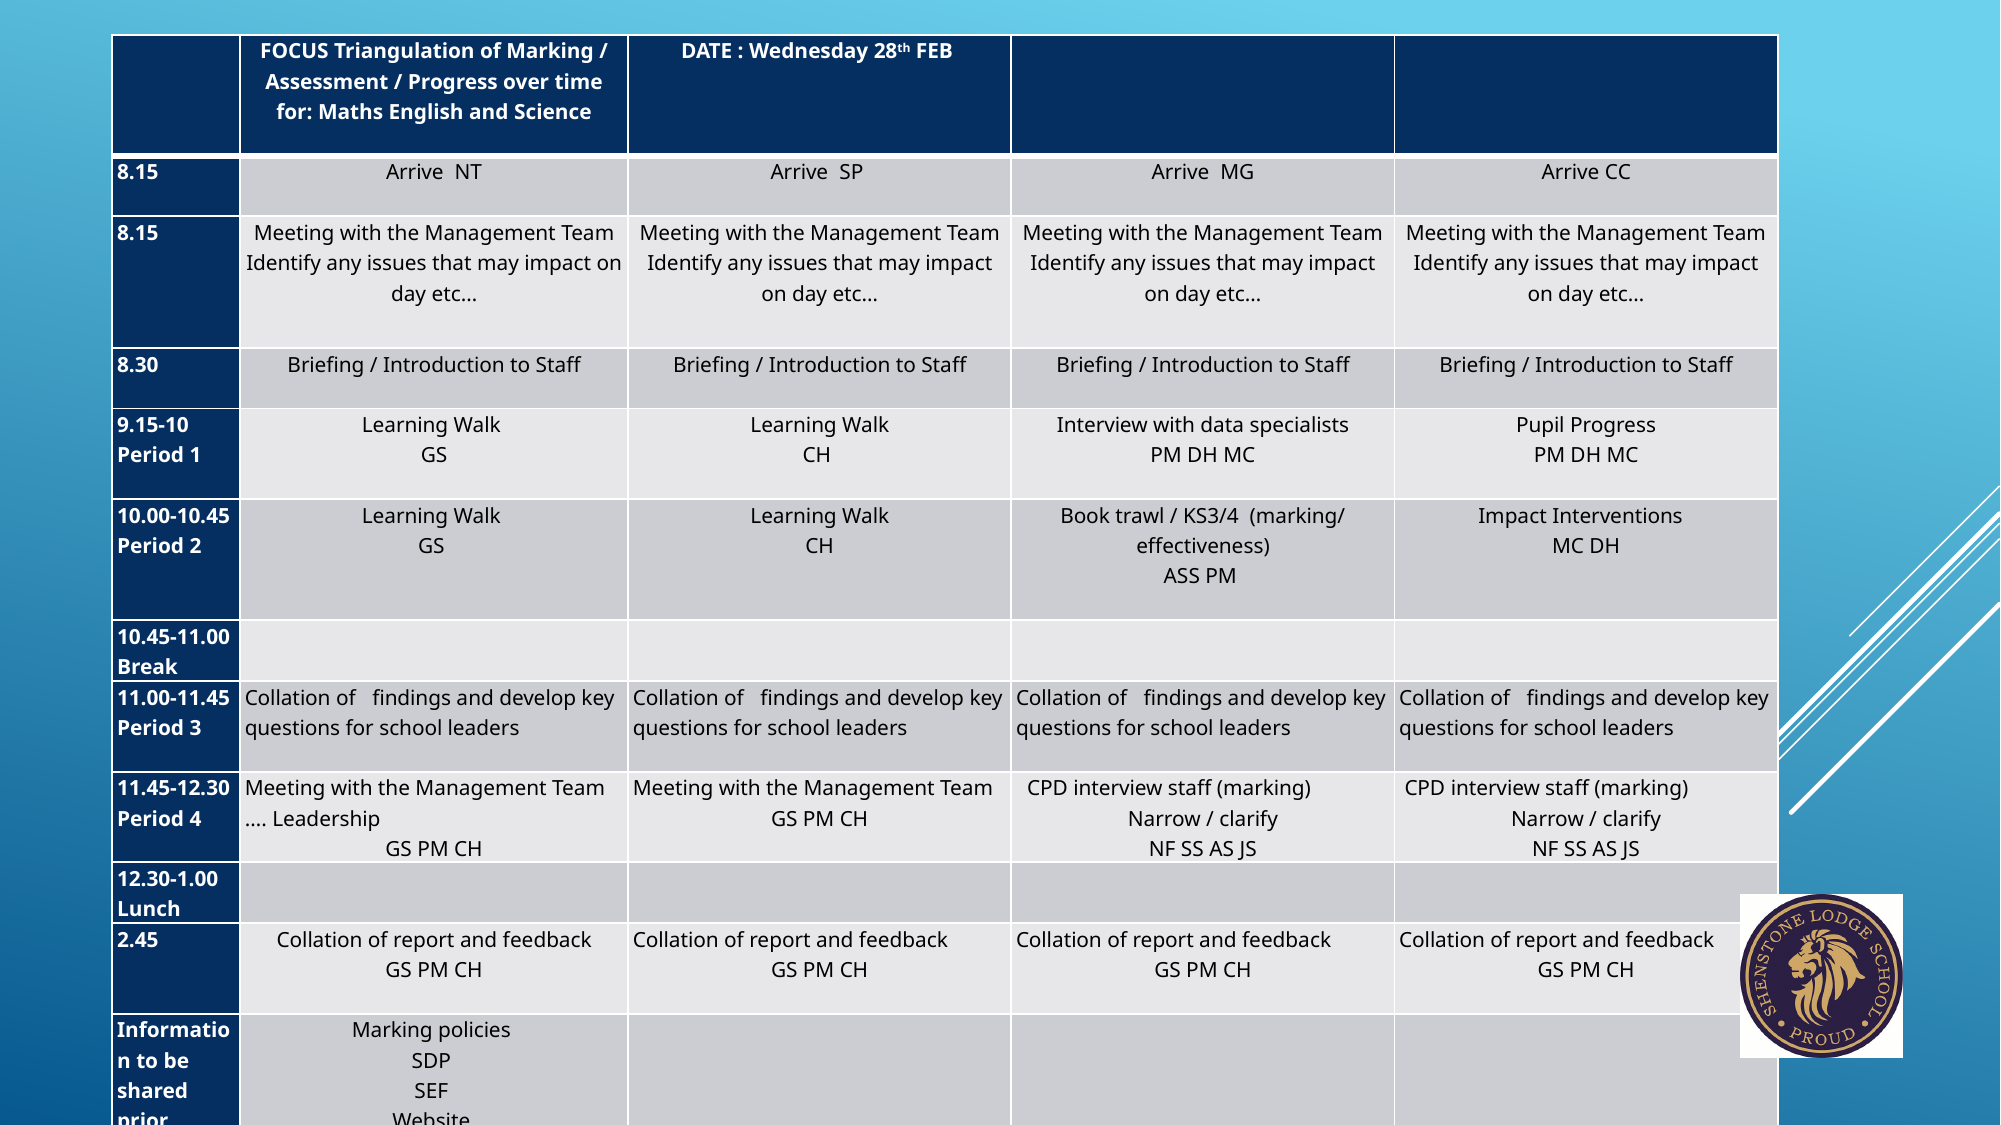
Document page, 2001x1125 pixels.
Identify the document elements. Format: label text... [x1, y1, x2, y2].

table_cell Collation of findings and develop key questions for school leaders [241, 682, 627, 771]
table_cell [629, 1015, 1010, 1125]
table_cell 12.30-1.00 Lunch [113, 863, 239, 922]
table_cell Briefing / Introduction to Staff [241, 349, 627, 408]
table_header [1395, 36, 1777, 153]
table_cell Collation of report and feedback GS PM CH [1012, 924, 1394, 1013]
table_cell Collation of findings and develop key questions for school leaders [629, 682, 1010, 771]
table_cell 11.00-11.45 Period 3 [113, 682, 239, 771]
table_cell Information to be shared prior [113, 1015, 239, 1125]
table_cell 8.15 [113, 217, 239, 347]
table_cell Interview with data specialists PM DH MC [1012, 409, 1394, 498]
table_cell Book trawl / KS3/4 (marking/ effectiveness) ASS PM [1012, 500, 1394, 619]
table_cell Arrive MG [1012, 159, 1394, 215]
table_cell [241, 863, 627, 922]
table_cell [1395, 863, 1777, 922]
picture [1739, 894, 1904, 1058]
table_cell [629, 863, 1010, 922]
table_cell Briefing / Introduction to Staff [629, 349, 1010, 408]
table_header FOCUS Triangulation of Marking / Assessment / Progress over time for: Maths English and Science [241, 36, 627, 153]
table_header [113, 36, 239, 153]
table_cell 10.45-11.00 Break [113, 621, 239, 680]
table_header [1012, 36, 1394, 153]
table_cell [629, 621, 1010, 680]
table_cell Briefing / Introduction to Staff [1395, 349, 1777, 408]
table_cell Pupil Progress PM DH MC [1395, 409, 1777, 498]
table_cell [1012, 1015, 1394, 1125]
table_cell Briefing / Introduction to Staff [1012, 349, 1394, 408]
table_cell Meeting with the Management Team Identify any issues that may impact on day etc… [1012, 217, 1394, 347]
table_cell Collation of report and feedback GS PM CH [241, 924, 627, 1013]
table_cell Arrive NT [241, 159, 627, 215]
table_cell 2.45 [113, 924, 239, 1013]
table_cell Learning Walk CH [629, 409, 1010, 498]
table_cell Collation of findings and develop key questions for school leaders [1395, 682, 1777, 771]
table_cell 10.00-10.45 Period 2 [113, 500, 239, 619]
table_cell Learning Walk GS [241, 500, 627, 619]
table_cell Meeting with the Management Team Identify any issues that may impact on day etc… [629, 217, 1010, 347]
table_header DATE : Wednesday 28th FEB [629, 36, 1010, 153]
table_cell Meeting with the Management Team Identify any issues that may impact on day etc… [241, 217, 627, 347]
table_cell Collation of report and feedback GS PM CH [629, 924, 1010, 1013]
table_cell Meeting with the Management Team …. Leadership GS PM CH [241, 773, 627, 861]
table_cell CPD interview staff (marking) Narrow / clarify NF SS AS JS [1012, 773, 1394, 861]
table_cell [1012, 621, 1394, 680]
table_cell Meeting with the Management Team GS PM CH [629, 773, 1010, 861]
table_cell CPD interview staff (marking) Narrow / clarify NF SS AS JS [1395, 773, 1777, 861]
table_cell [1395, 1015, 1777, 1125]
table_cell Learning Walk CH [629, 500, 1010, 619]
table_cell Arrive SP [629, 159, 1010, 215]
table_cell 8.15 [113, 159, 239, 215]
table_cell Arrive CC [1395, 159, 1777, 215]
table_cell Collation of findings and develop key questions for school leaders [1012, 682, 1394, 771]
table_cell 11.45-12.30 Period 4 [113, 773, 239, 861]
table_cell [241, 621, 627, 680]
table_cell Meeting with the Management Team Identify any issues that may impact on day etc… [1395, 217, 1777, 347]
table_cell Impact Interventions MC DH [1395, 500, 1777, 619]
table_cell [1395, 621, 1777, 680]
table_cell [1012, 863, 1394, 922]
table_cell 9.15-10 Period 1 [113, 409, 239, 498]
table_cell 8.30 [113, 349, 239, 408]
table_cell Marking policies SDP SEF Website [241, 1015, 627, 1125]
table_cell Collation of report and feedback GS PM CH [1395, 924, 1739, 1013]
table_cell Learning Walk GS [241, 409, 627, 498]
